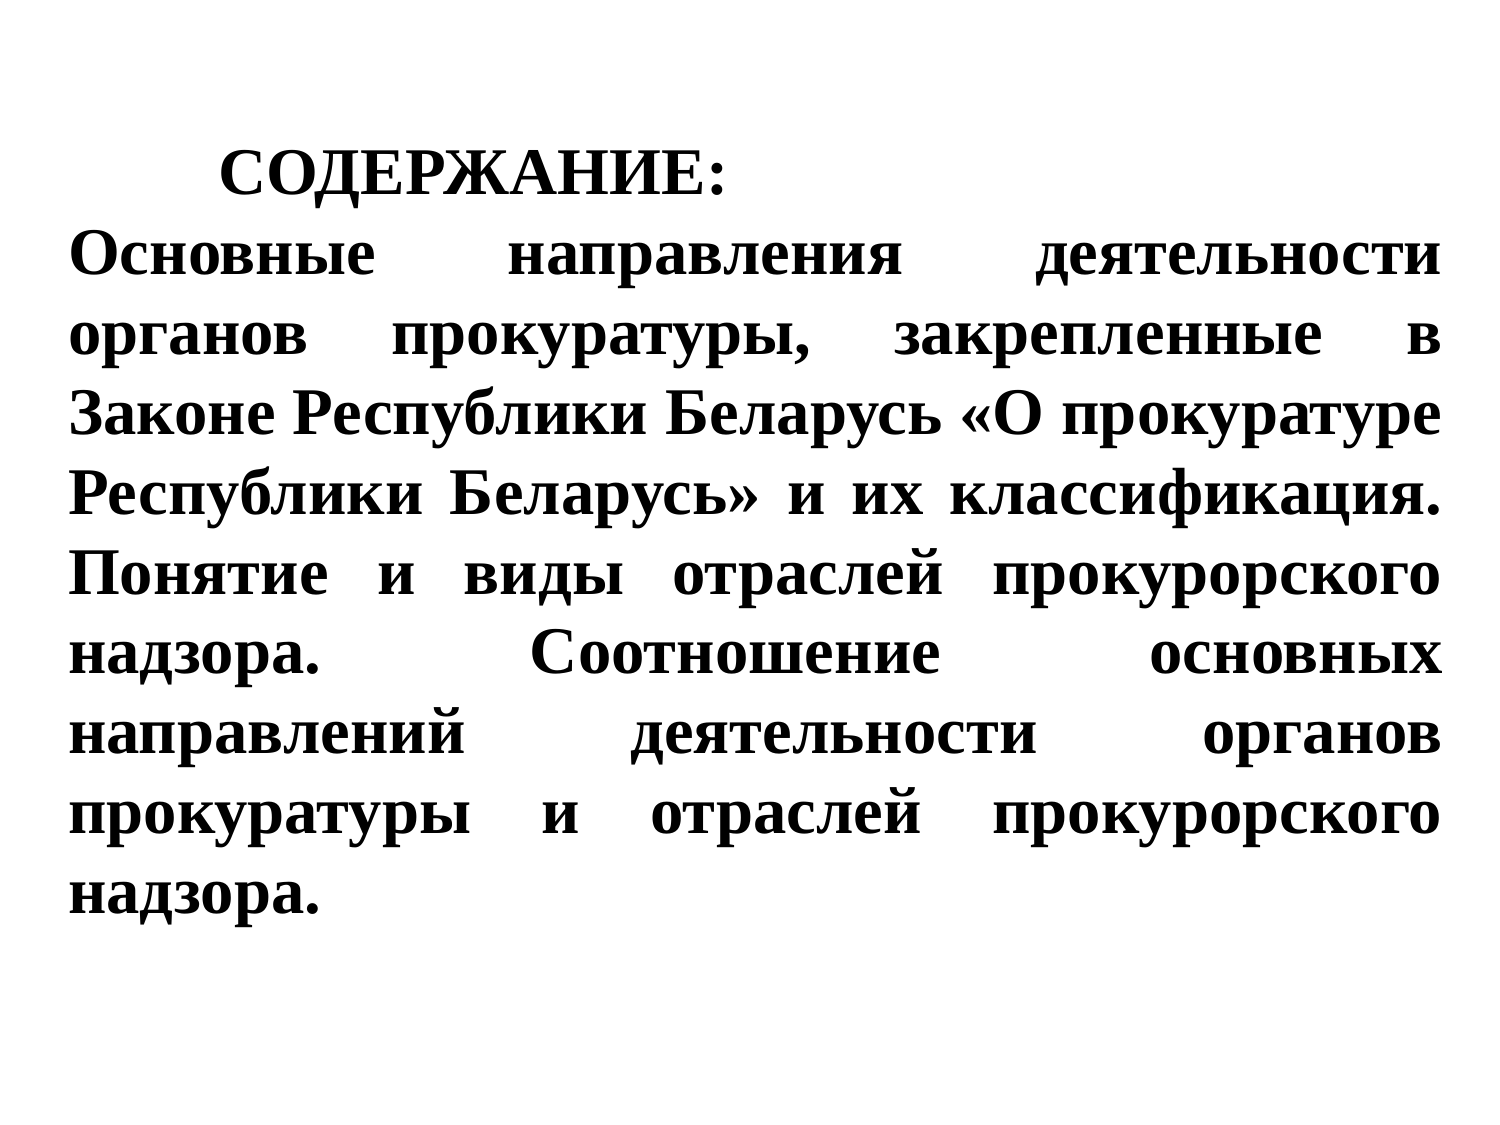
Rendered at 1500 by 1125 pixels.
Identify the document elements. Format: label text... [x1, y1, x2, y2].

text_box СОДЕРЖАНИЕ: Основные направления деятельности органов прокуратуры, закрепленные в Законе Республики Беларусь «О прокуратуре Республики Беларусь» и их классификация. Понятие и виды отраслей прокурорского надзора. Соотношение основных направлений деятельности органов прокуратуры и отраслей прокурорского надзора. [53, 120, 1459, 1125]
